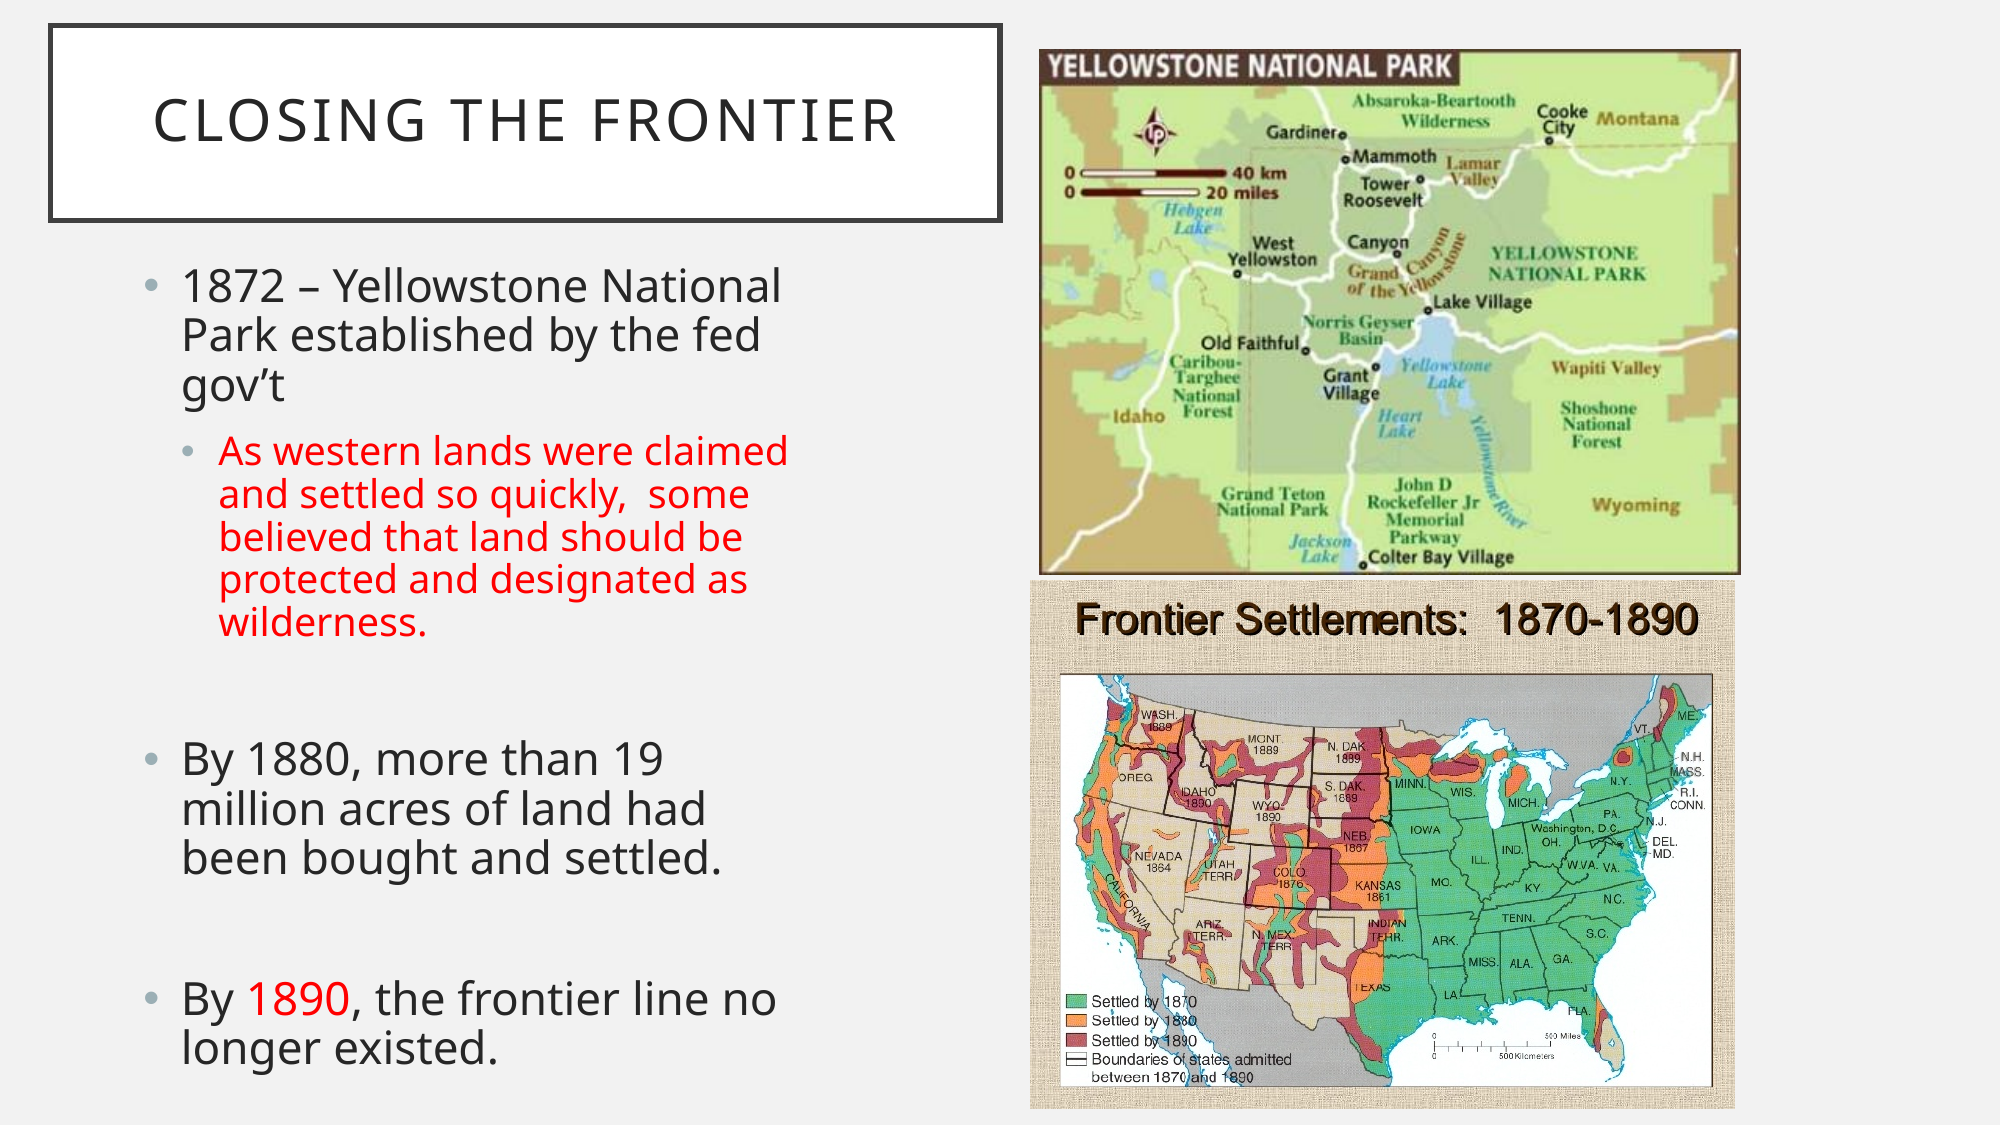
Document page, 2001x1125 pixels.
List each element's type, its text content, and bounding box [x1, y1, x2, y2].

picture [1030, 580, 1735, 1109]
picture [1038, 49, 1741, 575]
list 1872 – Yellowstone National Park established by the fed gov’t As western lands were claimed and settled so quickly, some believed that land should be protected and designated as wilderness. By 1880, more than 19 million acres of land had been bought and settled. By 1890, the frontier line no longer existed. [128, 255, 829, 1056]
title Closing the Frontier [48, 23, 1003, 223]
